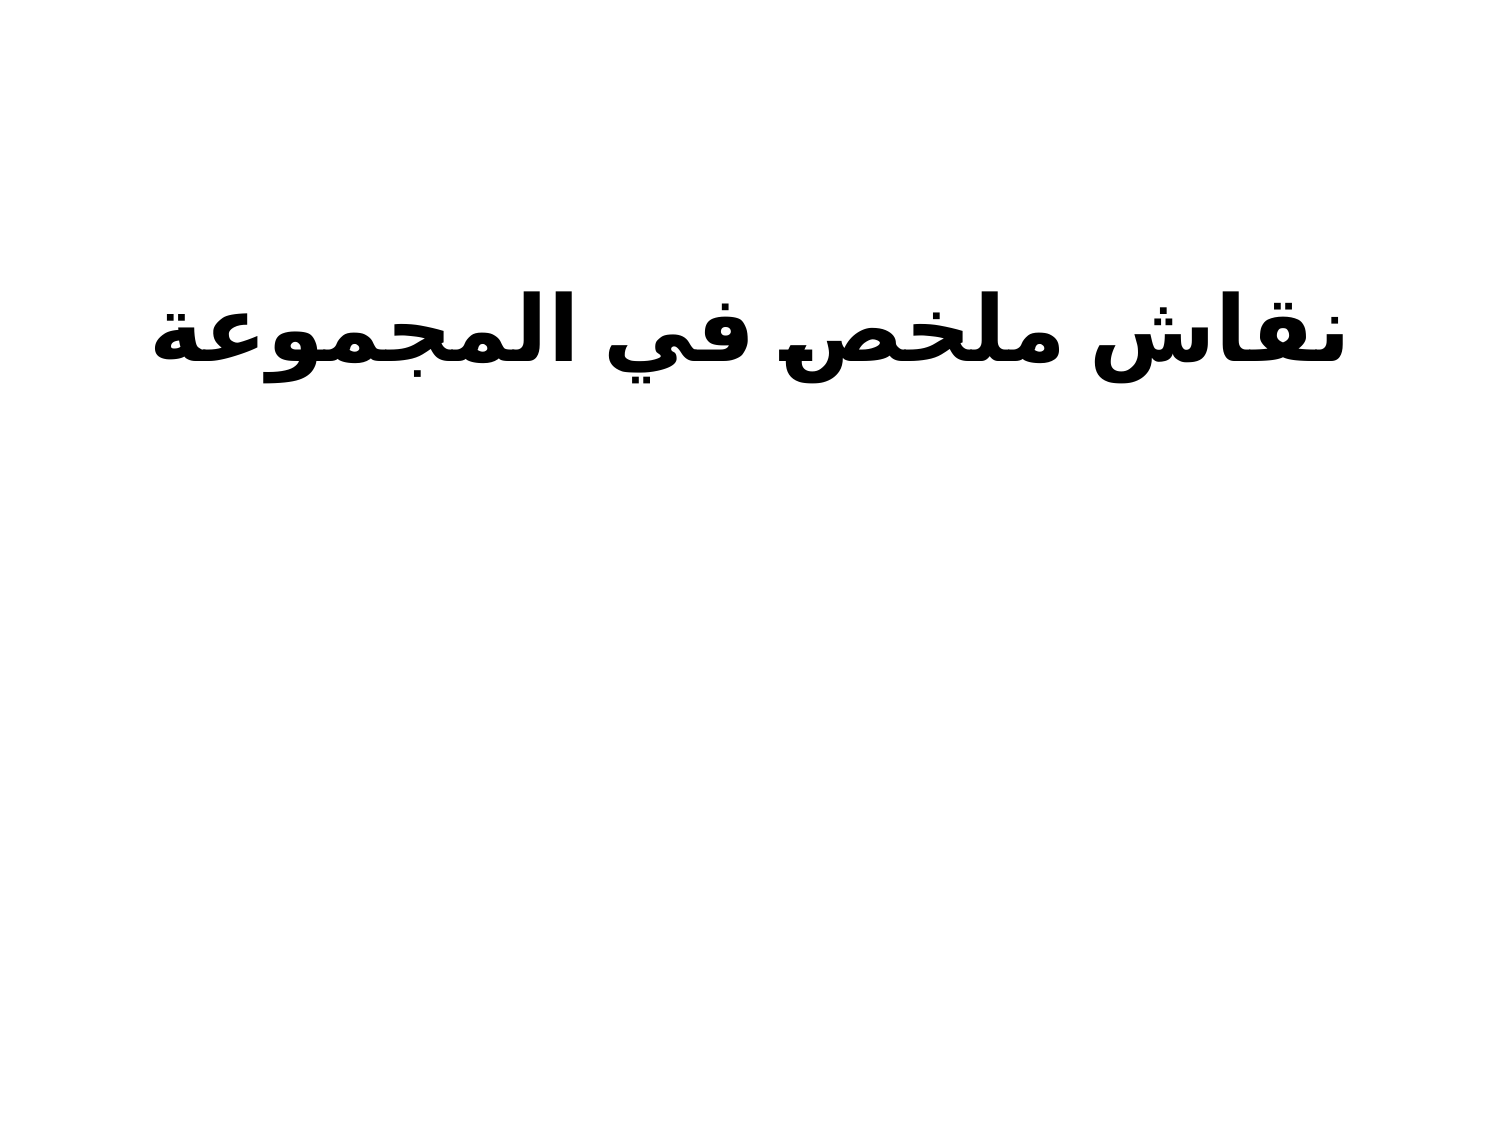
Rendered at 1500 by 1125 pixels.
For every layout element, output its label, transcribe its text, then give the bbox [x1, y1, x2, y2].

list نقاش ملخص في المجموعة [75, 262, 1425, 1005]
